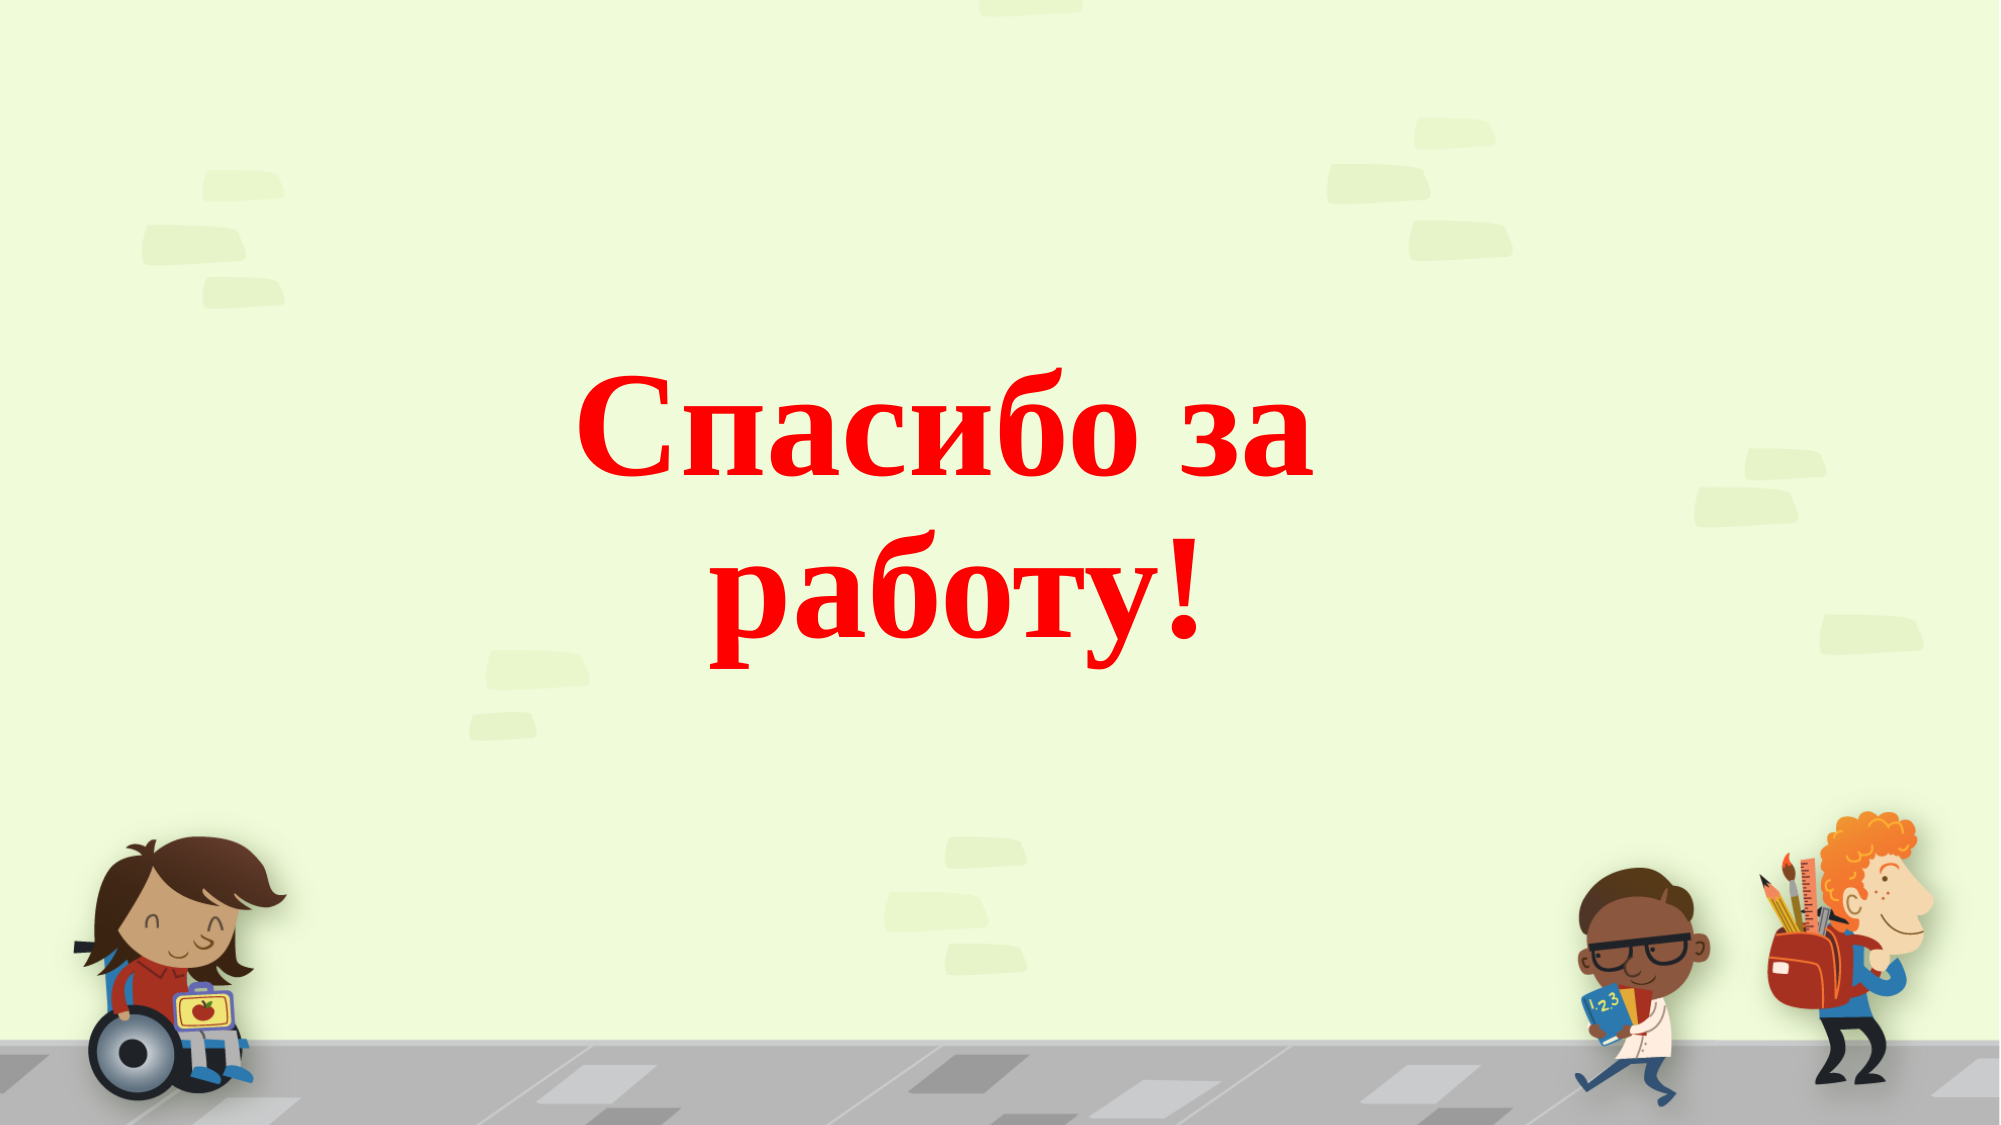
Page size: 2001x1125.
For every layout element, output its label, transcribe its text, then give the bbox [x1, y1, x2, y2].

list Спасибо за работу! [456, 338, 1432, 681]
picture [0, 0, 2000, 1125]
